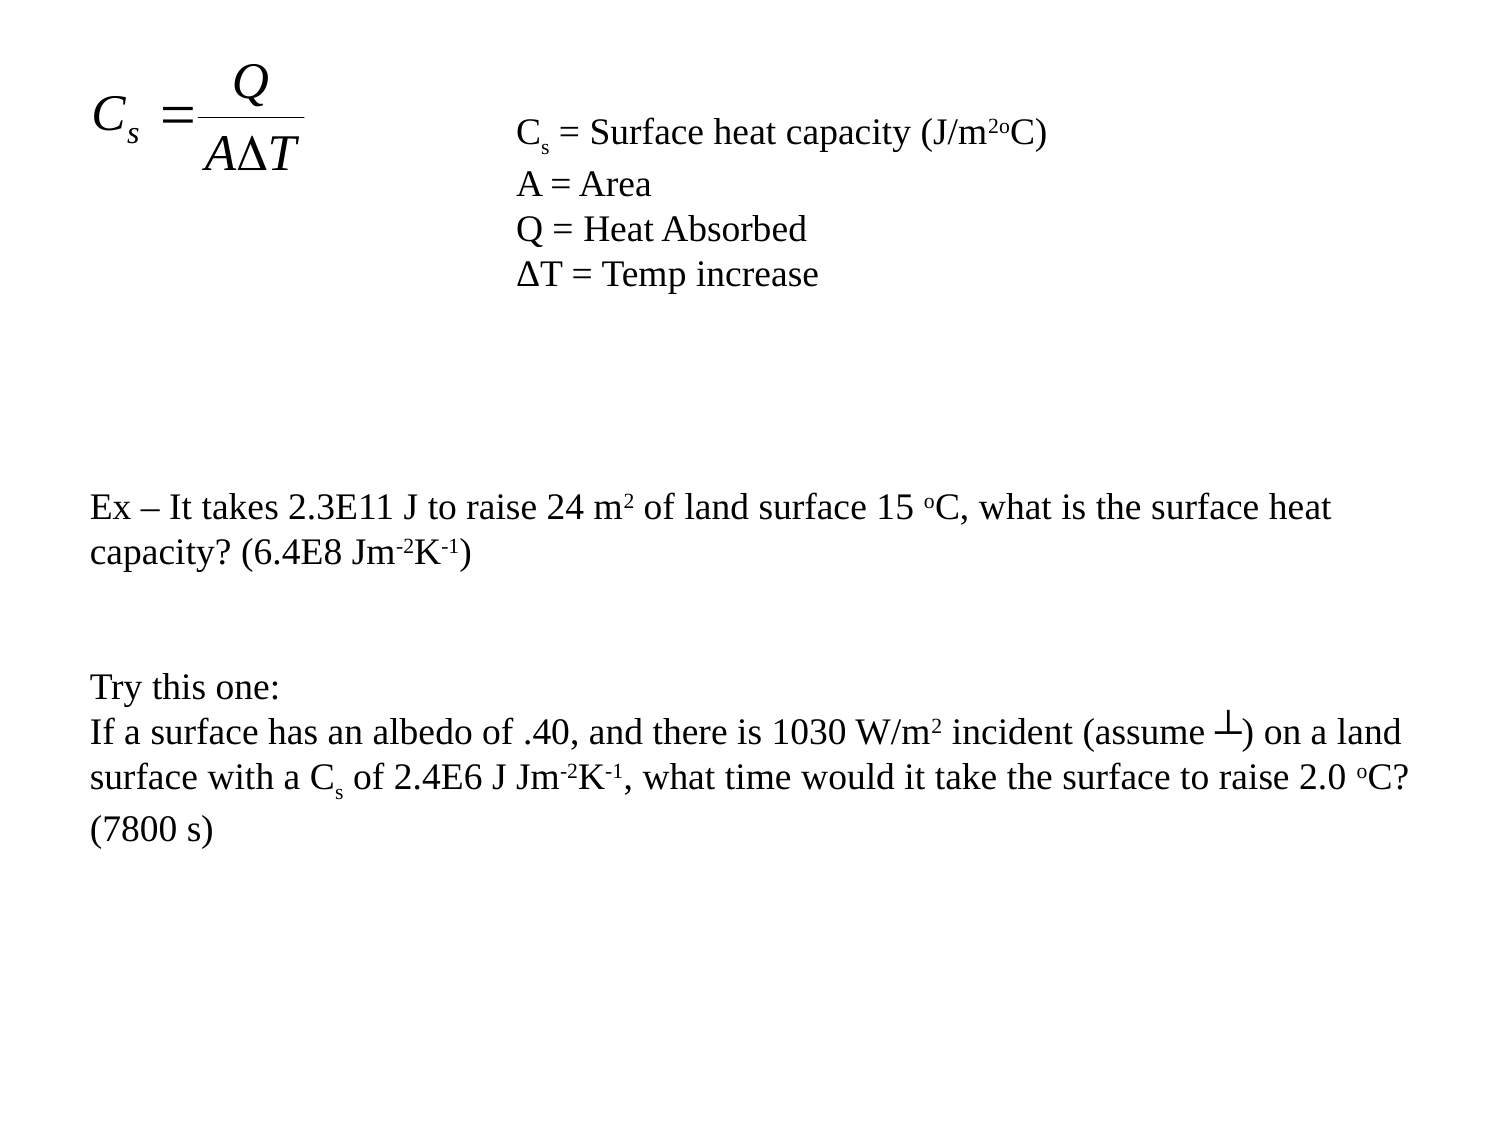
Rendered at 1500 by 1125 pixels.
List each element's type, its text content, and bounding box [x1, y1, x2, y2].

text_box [87, 49, 313, 179]
text_box Ex – It takes 2.3E11 J to raise 24 m2 of land surface 15 oC, what is the surface heat capacity? (6.4E8 Jm-2K-1) Try this one: If a surface has an albedo of .40, and there is 1030 W/m2 incident (assume ┴) on a land surface with a Cs of 2.4E6 J Jm-2K-1, what time would it take the surface to raise 2.0 oC? (7800 s) [74, 474, 1441, 856]
text_box Cs = Surface heat capacity (J/m2oC) A = Area Q = Heat Absorbed ΔT = Temp increase [501, 99, 1063, 301]
